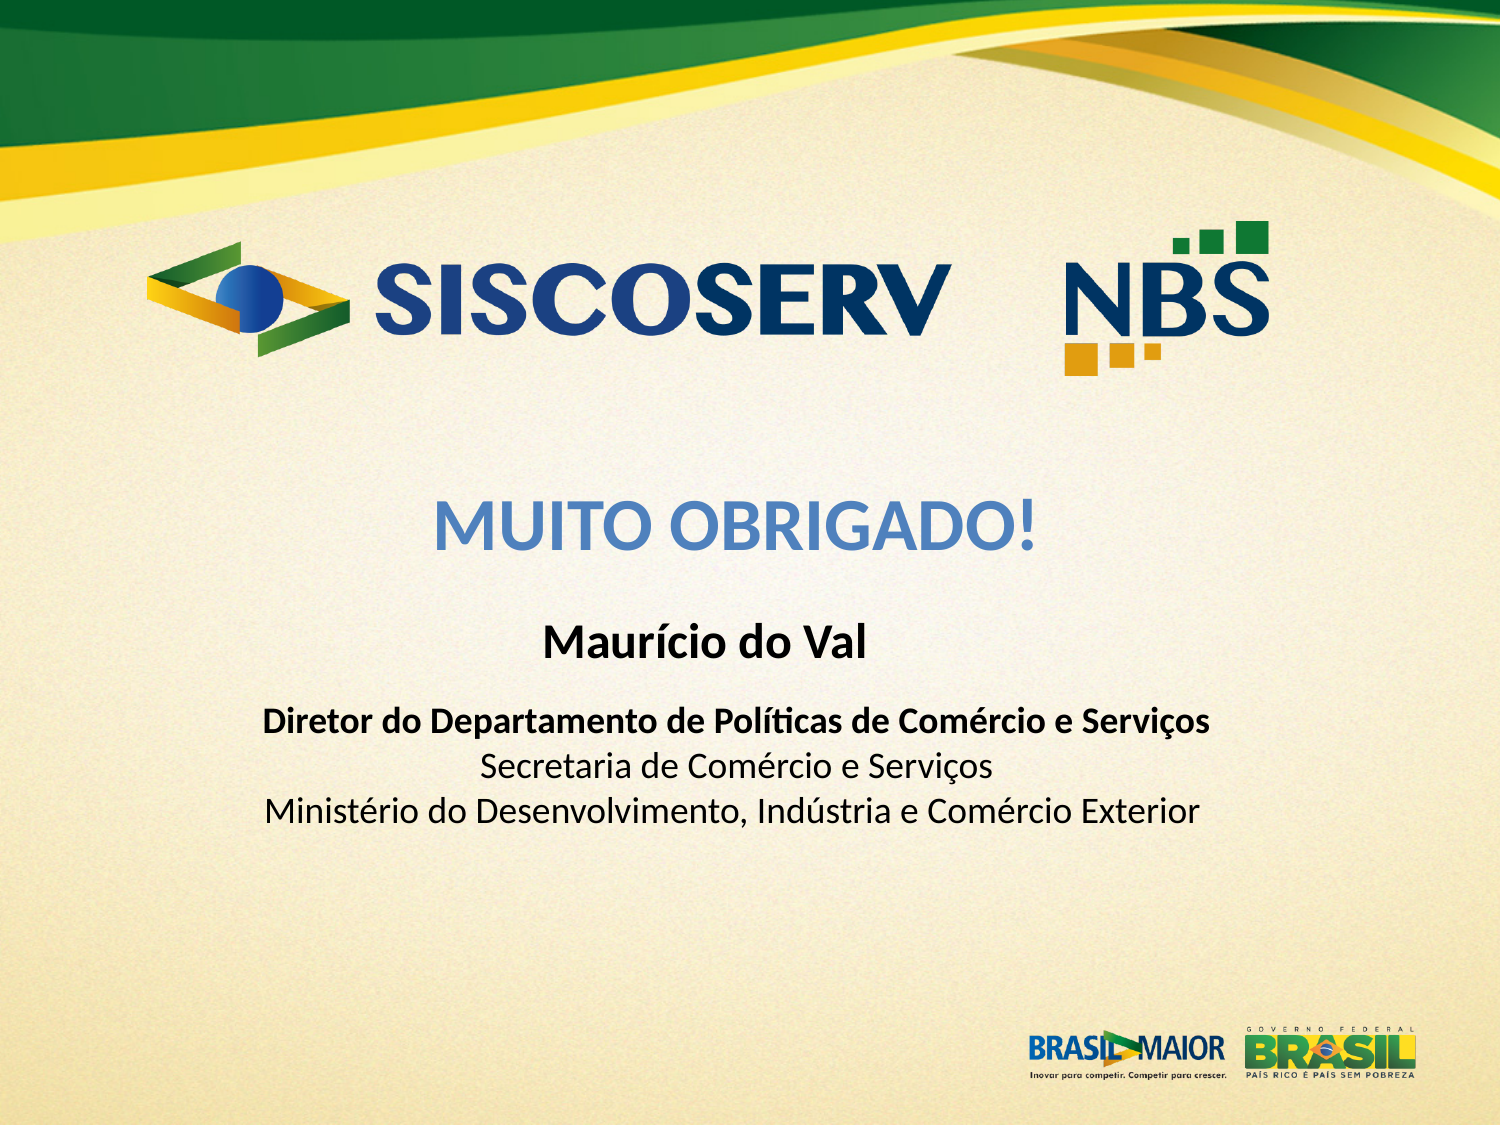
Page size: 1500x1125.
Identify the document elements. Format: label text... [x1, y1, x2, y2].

text_box [62, 302, 1374, 518]
text_box Diretor do Departamento de Políticas de Comércio e Serviços Secretaria de Comércio e Serviços Ministério do Desenvolvimento, Indústria e Comércio Exterior [115, 688, 1359, 839]
picture [0, 0, 1500, 1125]
text_box MUITO OBRIGADO! [147, 468, 1327, 573]
text_box Maurício do Val [527, 600, 883, 736]
